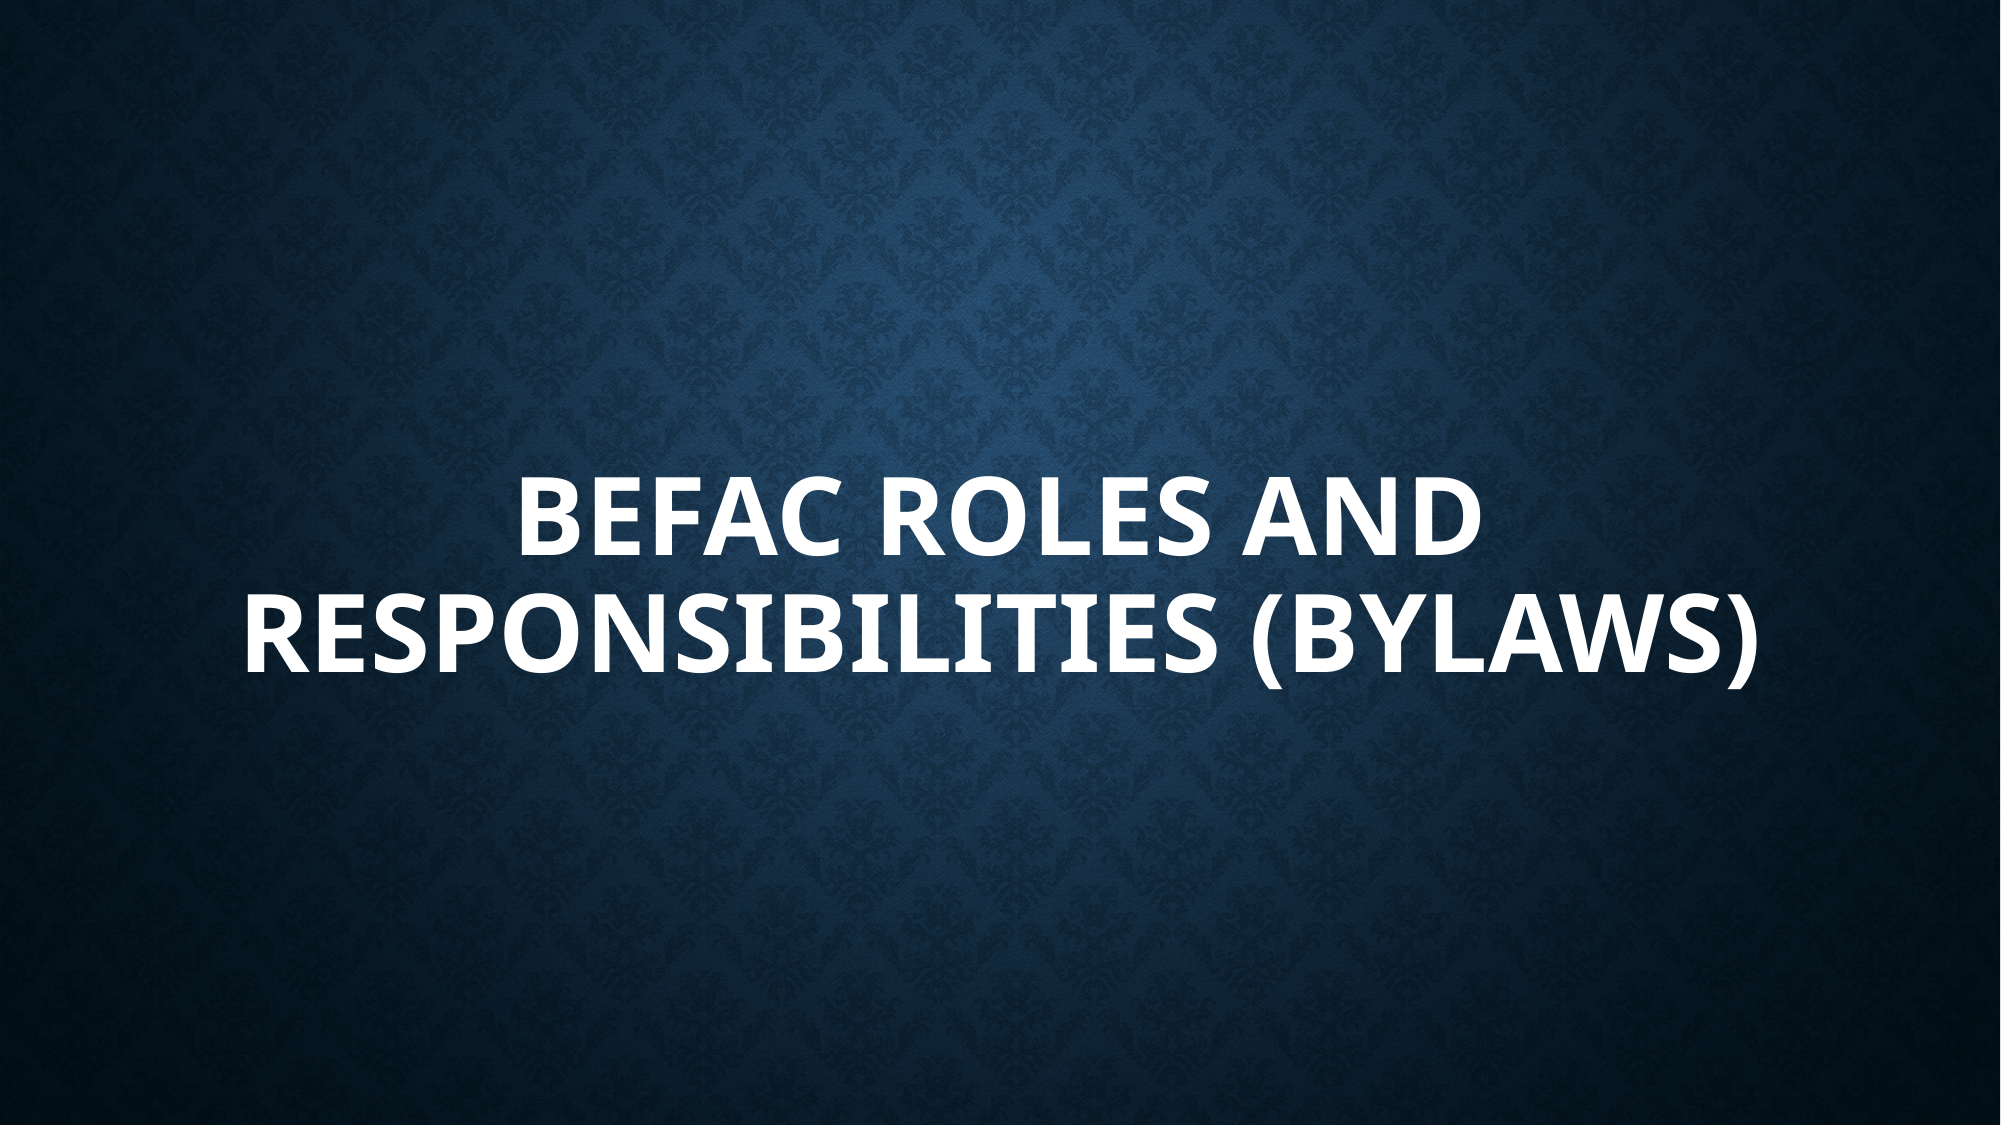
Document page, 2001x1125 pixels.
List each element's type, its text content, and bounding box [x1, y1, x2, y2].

title BEFAC Roles and responsibilities (BYLAWS) [182, 446, 1818, 927]
